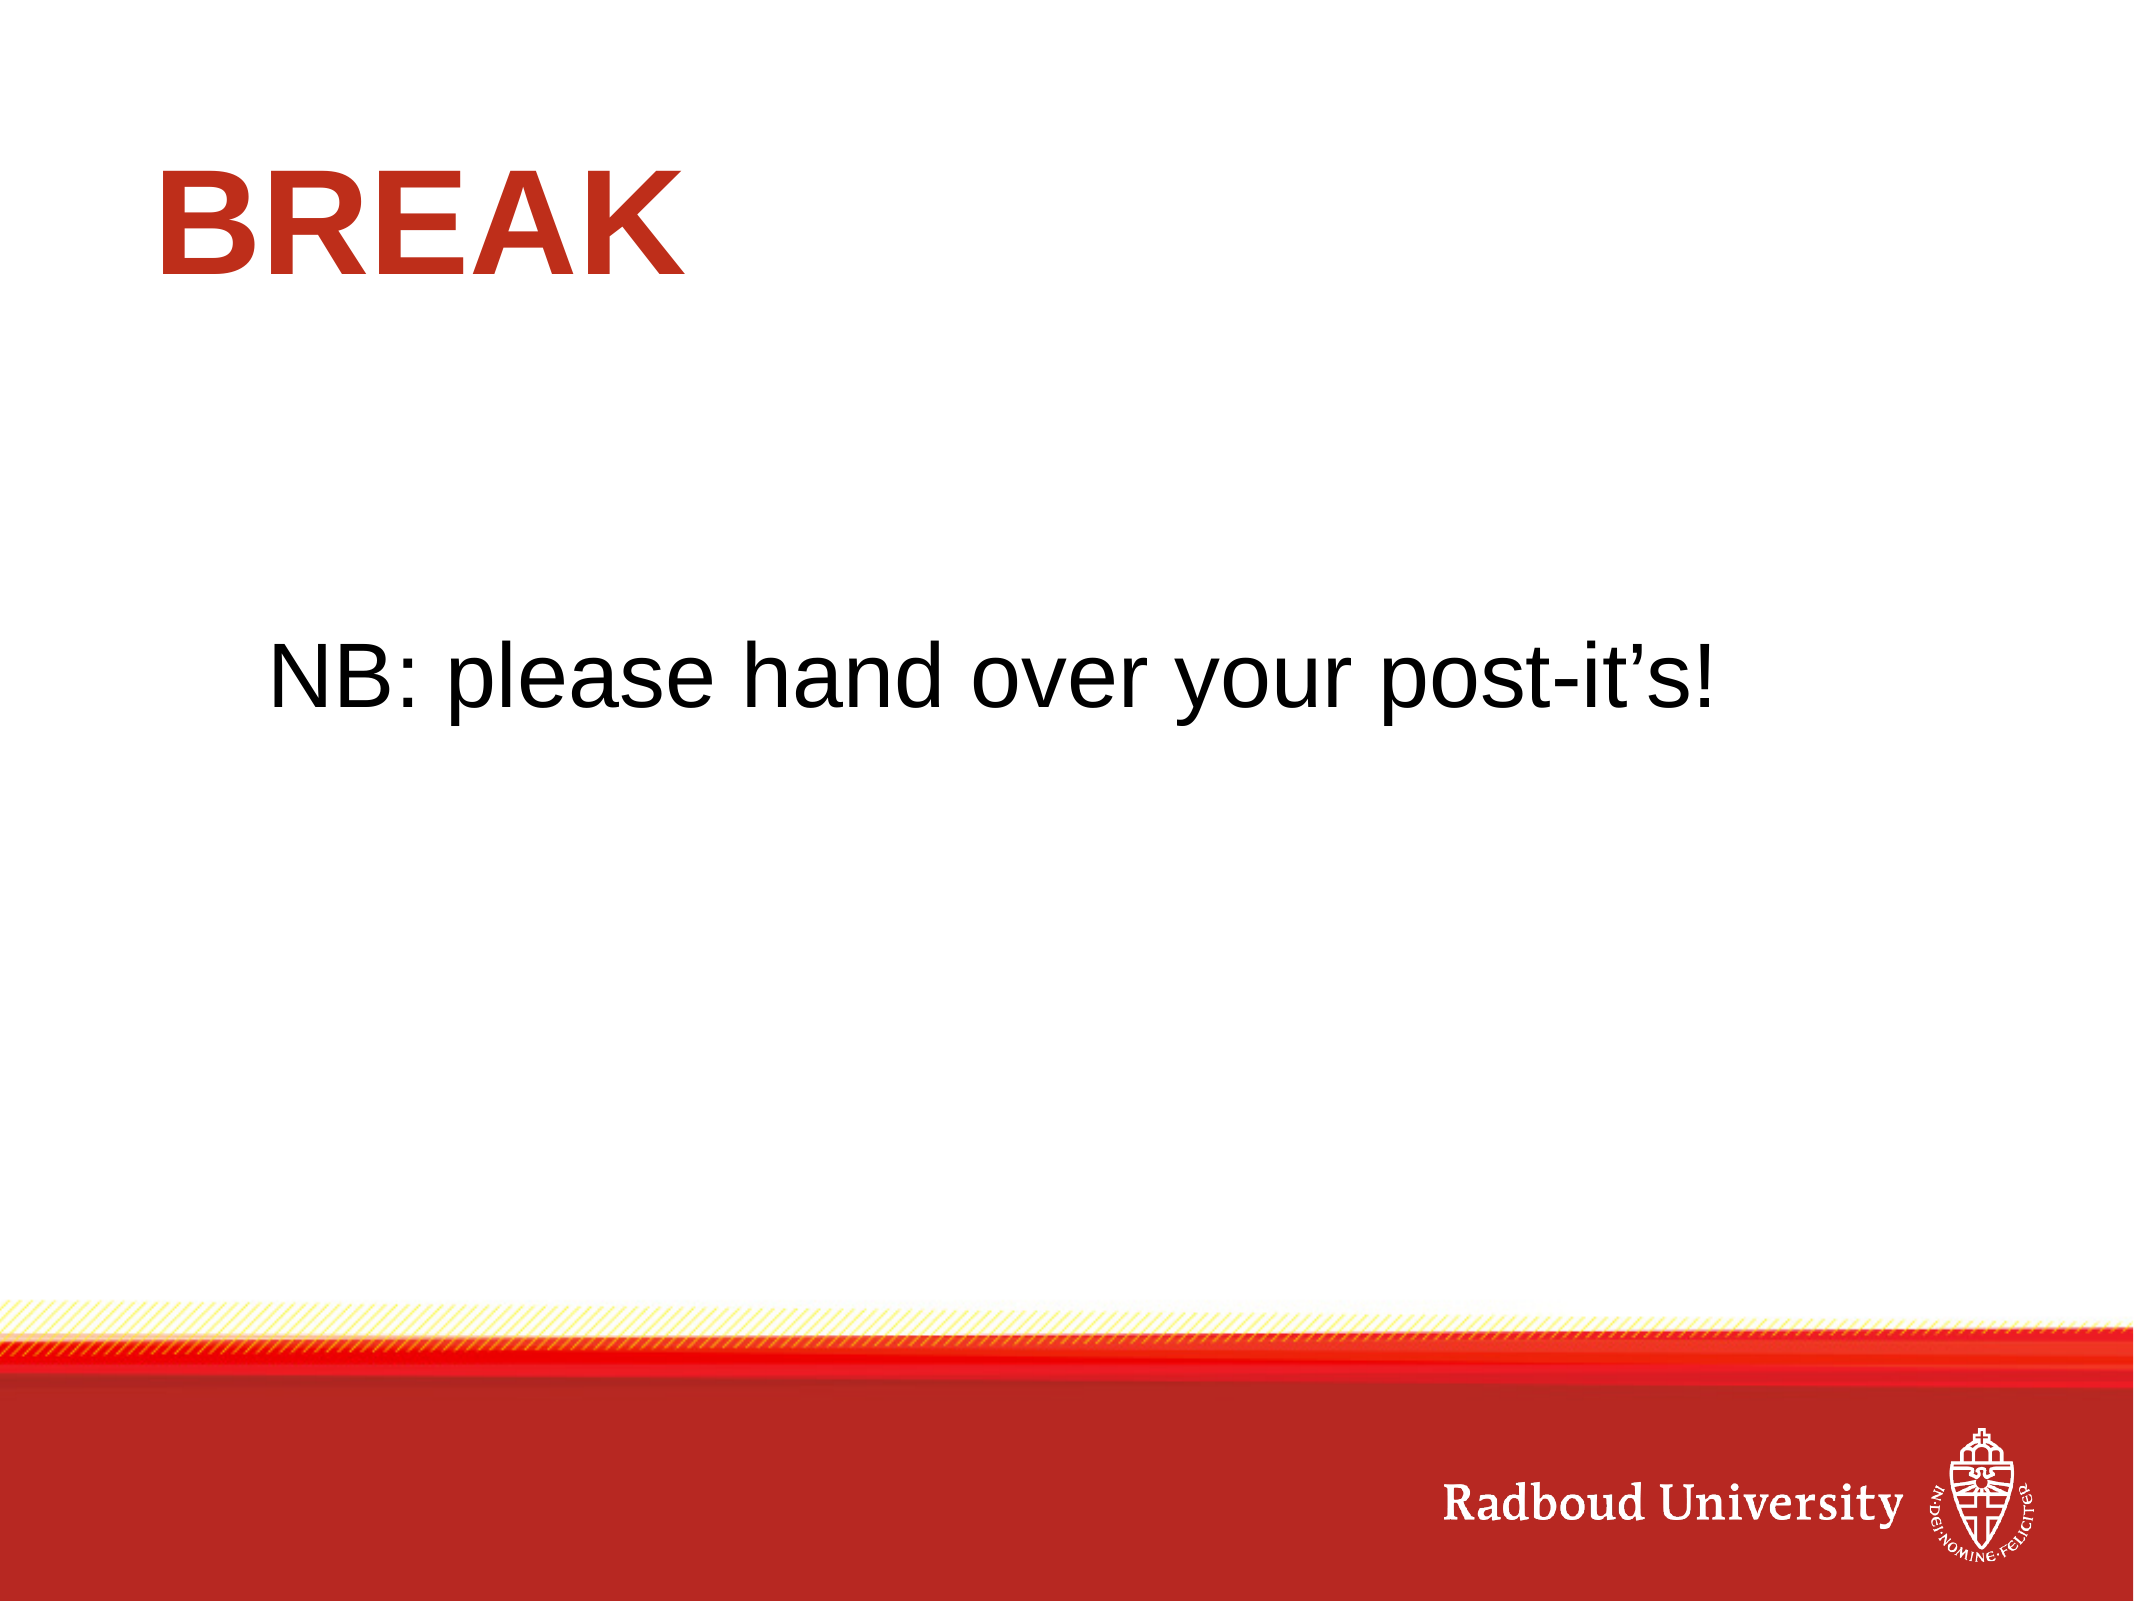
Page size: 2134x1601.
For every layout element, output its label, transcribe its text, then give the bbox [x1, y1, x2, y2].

picture [0, 0, 2134, 1601]
title BREAK [147, 117, 1979, 296]
list NB: please hand over your post-it’s! [261, 609, 1843, 925]
